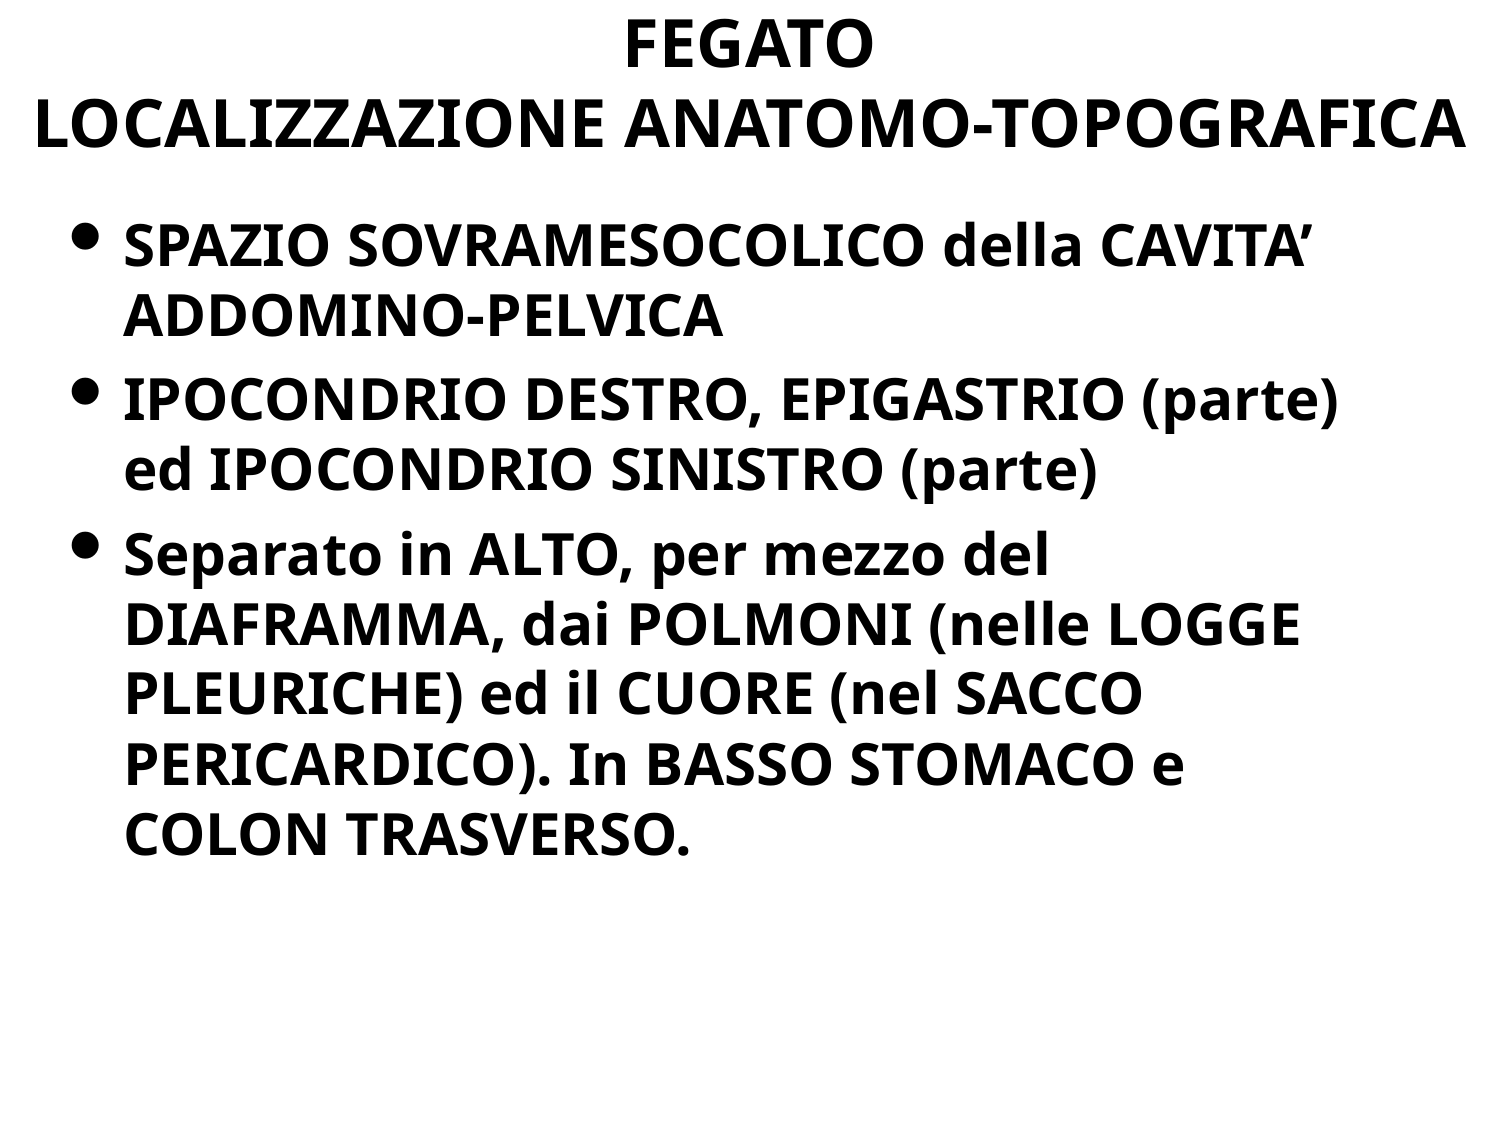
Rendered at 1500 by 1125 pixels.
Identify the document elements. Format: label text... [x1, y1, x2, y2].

title FEGATO LOCALIZZAZIONE ANATOMO-TOPOGRAFICA [0, 0, 1500, 169]
list SPAZIO SOVRAMESOCOLICO della CAVITA’ ADDOMINO-PELVICA IPOCONDRIO DESTRO, EPIGASTRIO (parte) ed IPOCONDRIO SINISTRO (parte) Separato in ALTO, per mezzo del DIAFRAMMA, dai POLMONI (nelle LOGGE PLEURICHE) ed il CUORE (nel SACCO PERICARDICO). In BASSO STOMACO e COLON TRASVERSO. [53, 200, 1424, 1125]
